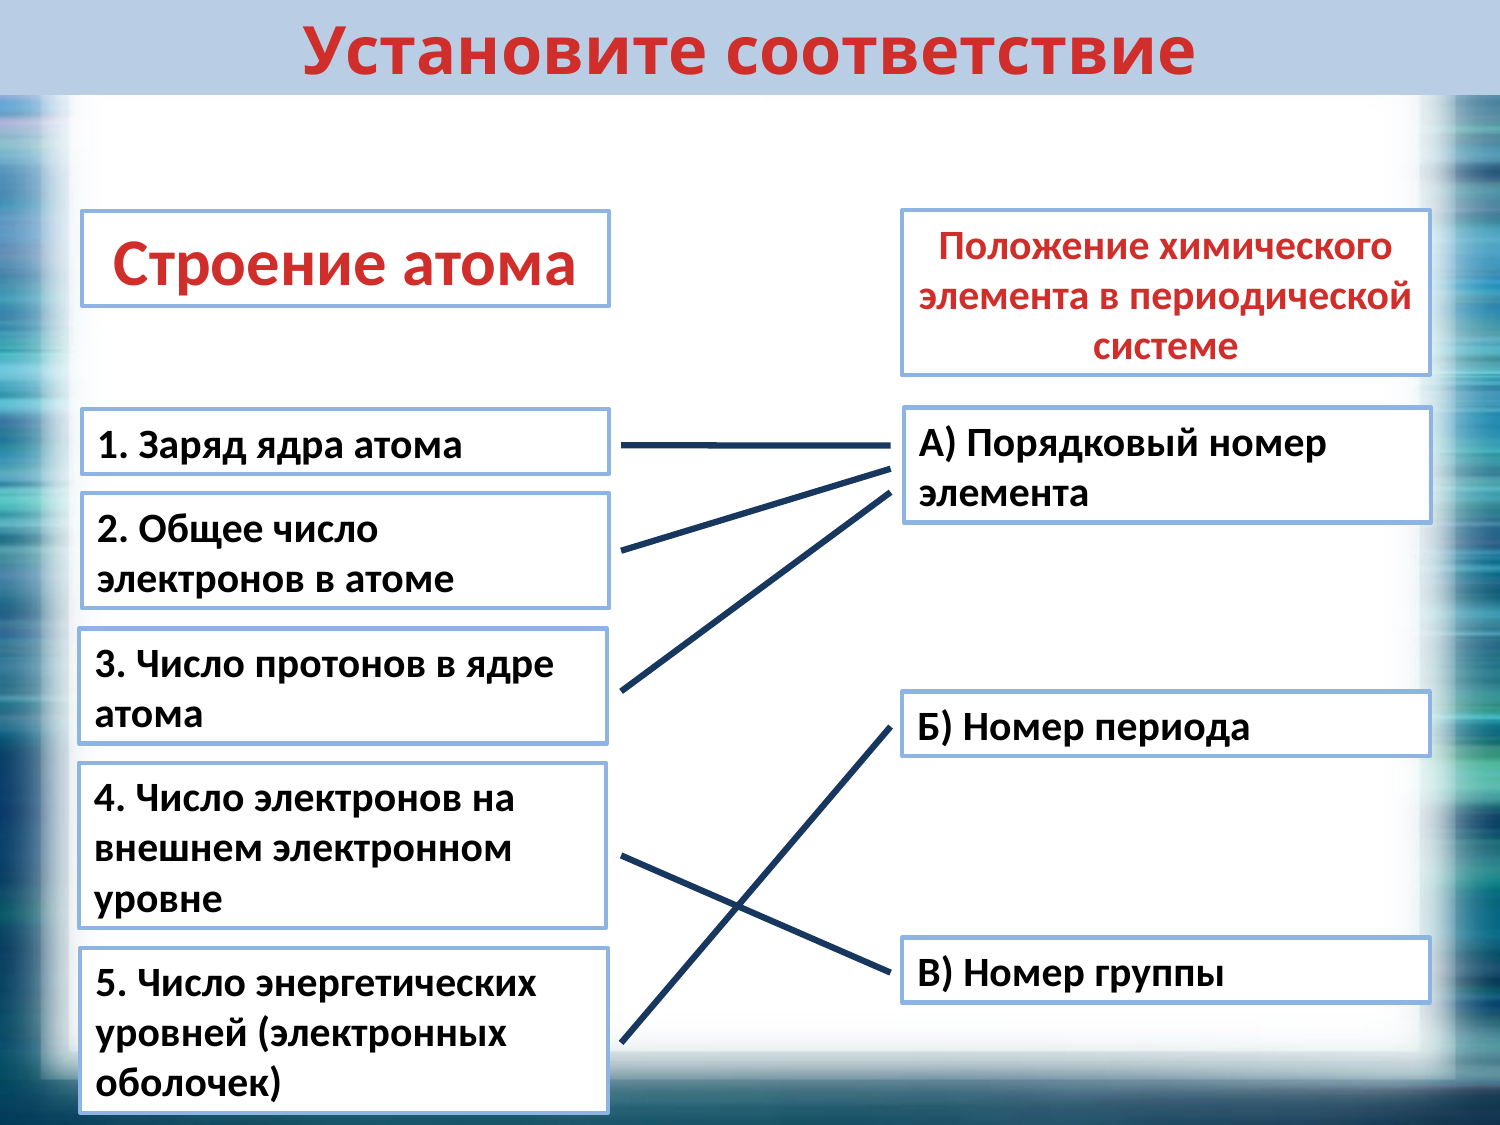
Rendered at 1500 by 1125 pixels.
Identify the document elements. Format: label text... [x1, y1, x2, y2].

text_box Б) Номер периода [900, 689, 1432, 758]
text_box 4. Число электронов на внешнем электронном уровне [77, 761, 592, 930]
text_box 5. Число энергетических уровней (электронных оболочек) [78, 946, 610, 1115]
text_box В) Номер группы [919, 935, 1432, 1005]
text_box Установите соответствие [0, 0, 1500, 97]
text_box 1. Заряд ядра атома [80, 407, 611, 476]
picture [0, 97, 1500, 1125]
text_box 3. Число протонов в ядре атома [77, 626, 609, 746]
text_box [620, 491, 891, 692]
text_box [620, 468, 891, 491]
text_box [597, 749, 915, 1020]
text_box Строение атома [80, 209, 611, 308]
text_box 2. Общее число электронов в атоме [80, 491, 611, 610]
text_box А) Порядковый номер элемента [902, 405, 1433, 525]
text_box Положение химического элемента в периодической системе [900, 208, 1432, 377]
